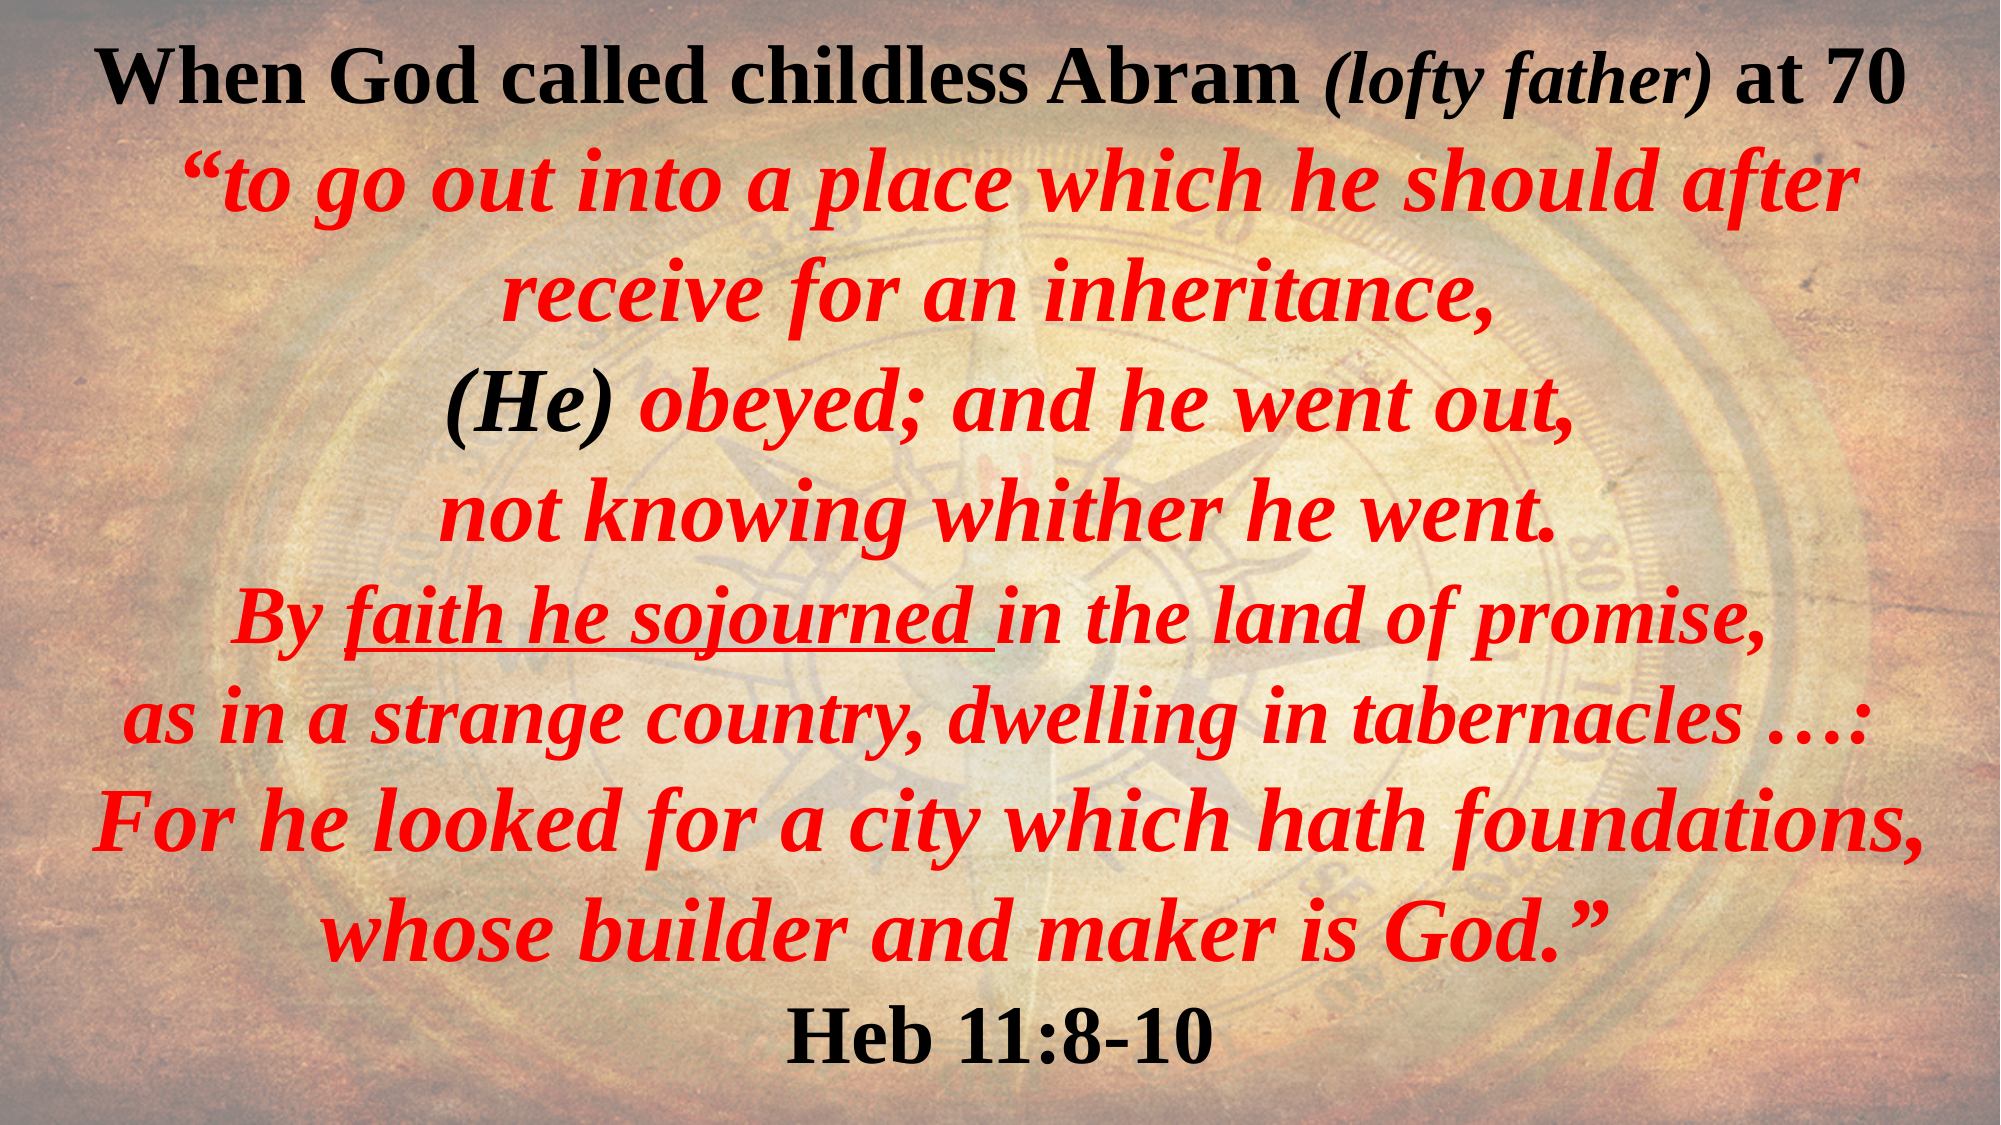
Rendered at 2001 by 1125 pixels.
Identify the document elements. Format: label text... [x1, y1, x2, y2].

text_box When God called childless Abram (lofty father) at 70 “to go out into a place which he should after receive for an inheritance, (He) obeyed; and he went out, not knowing whither he went. By faith he sojourned in the land of promise, as in a strange country, dwelling in tabernacles …: For he looked for a city which hath foundations, whose builder and maker is God.” Heb 11:8-10 [1, 12, 2000, 1125]
